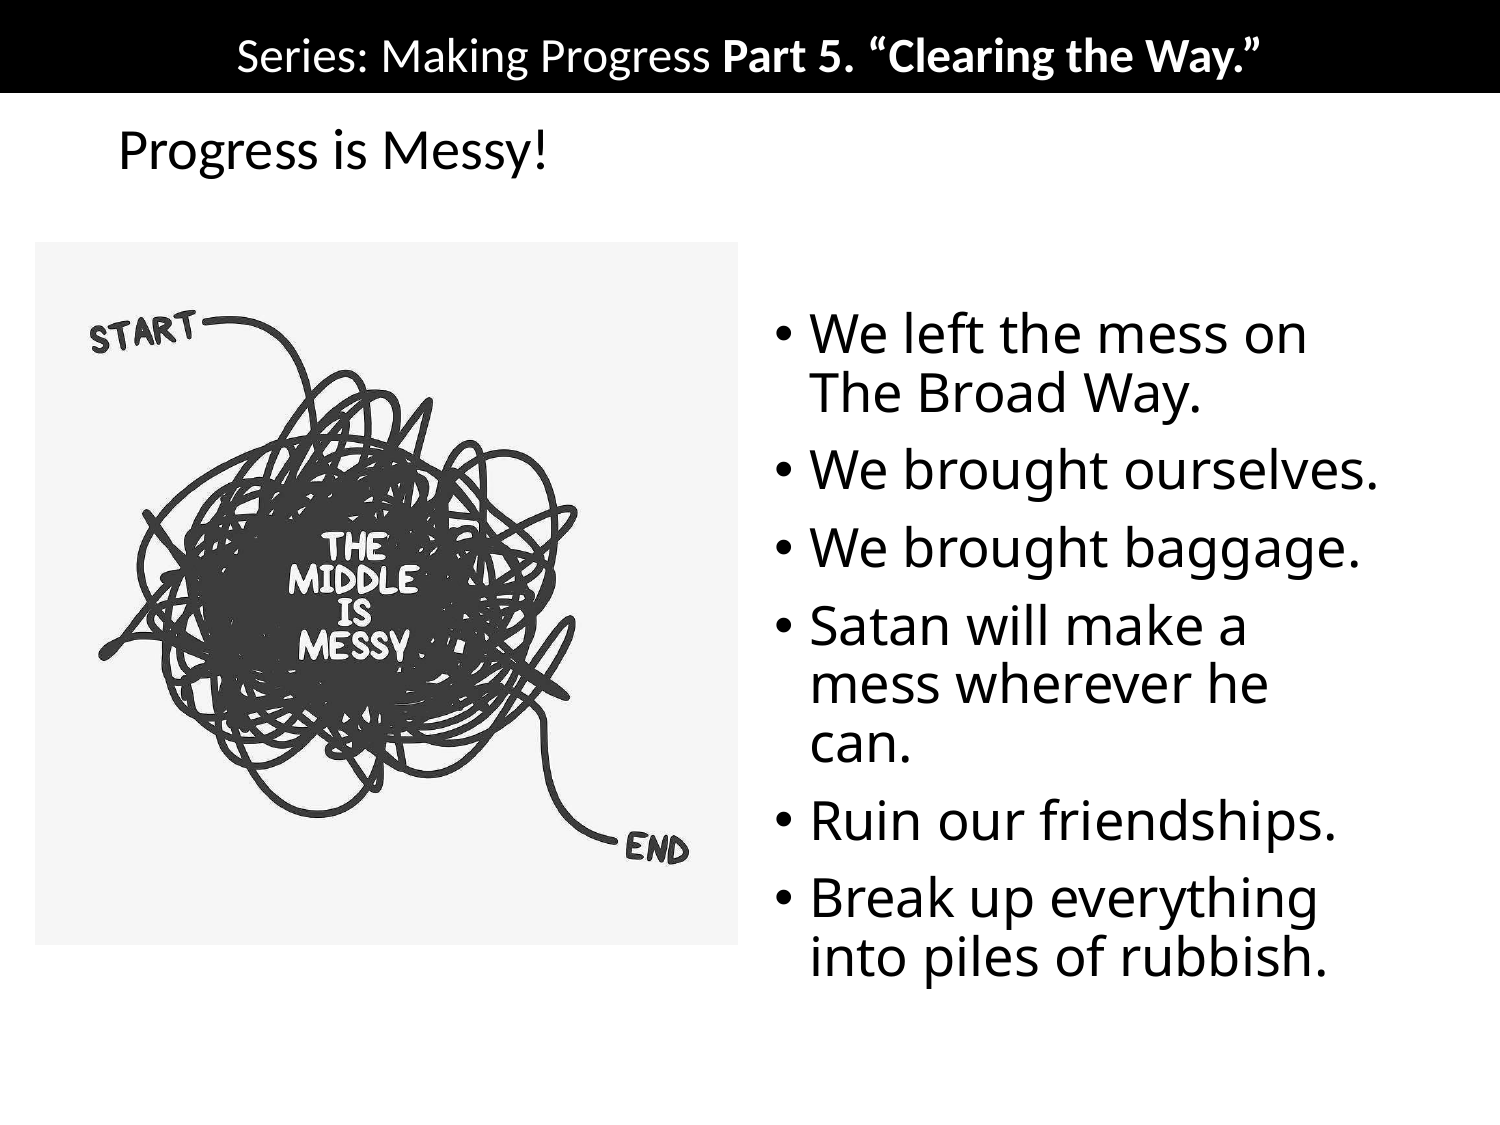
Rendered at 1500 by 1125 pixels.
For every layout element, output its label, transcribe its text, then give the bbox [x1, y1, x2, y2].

list We left the mess on The Broad Way. We brought ourselves. We brought baggage. Satan will make a mess wherever he can. Ruin our friendships. Break up everything into piles of rubbish. [759, 299, 1397, 1125]
list Progress is Messy! [103, 111, 1397, 283]
text_box Series: Making Progress Part 5. “Clearing the Way.” [0, 0, 1500, 93]
picture [35, 242, 738, 945]
